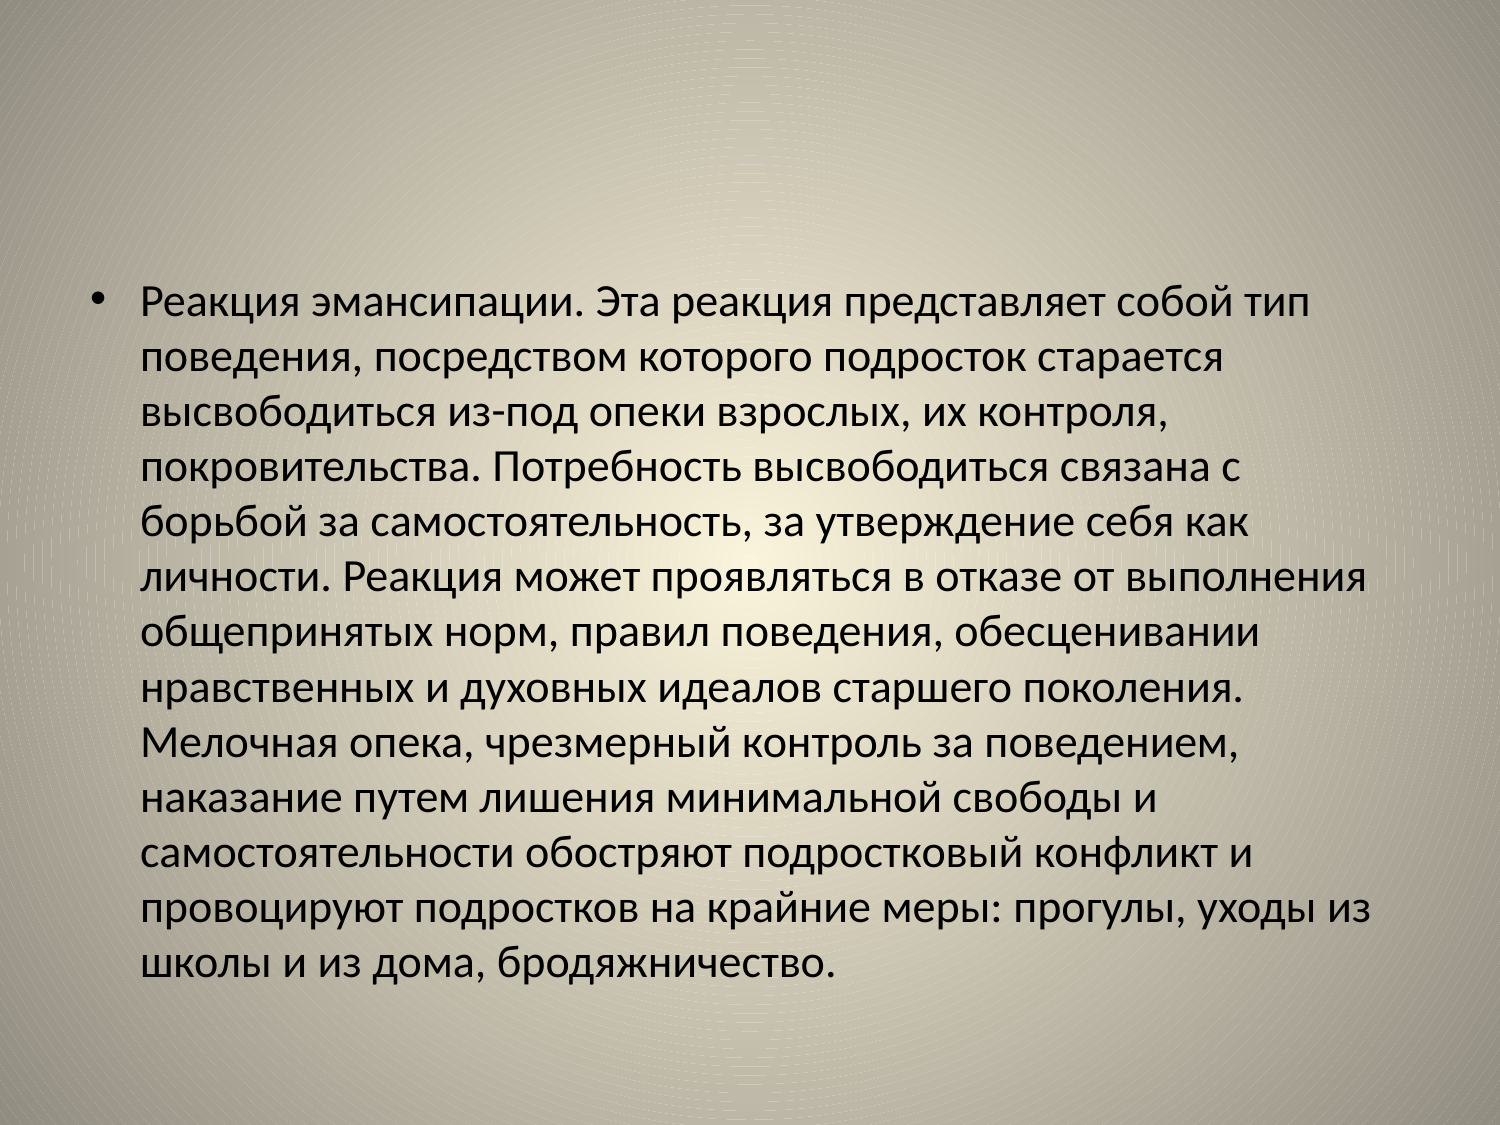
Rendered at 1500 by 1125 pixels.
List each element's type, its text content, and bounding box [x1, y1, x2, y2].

list Реакция эмансипации. Эта реакция представляет собой тип поведения, посредством которого подросток старается высвободиться из-под опеки взрослых, их контроля, покровительства. Потребность высвободиться связана с борьбой за самостоятельность, за утверждение себя как личности. Реакция может проявляться в отказе от выполнения общепринятых норм, правил поведения, обесценивании нравственных и духовных идеалов старшего поколения. Мелочная опека, чрезмерный контроль за поведением, наказание путем лишения минимальной свободы и самостоятельности обостряют подростковый конфликт и провоцируют подростков на крайние меры: прогулы, уходы из школы и из дома, бродяжничество. [75, 262, 1425, 1005]
